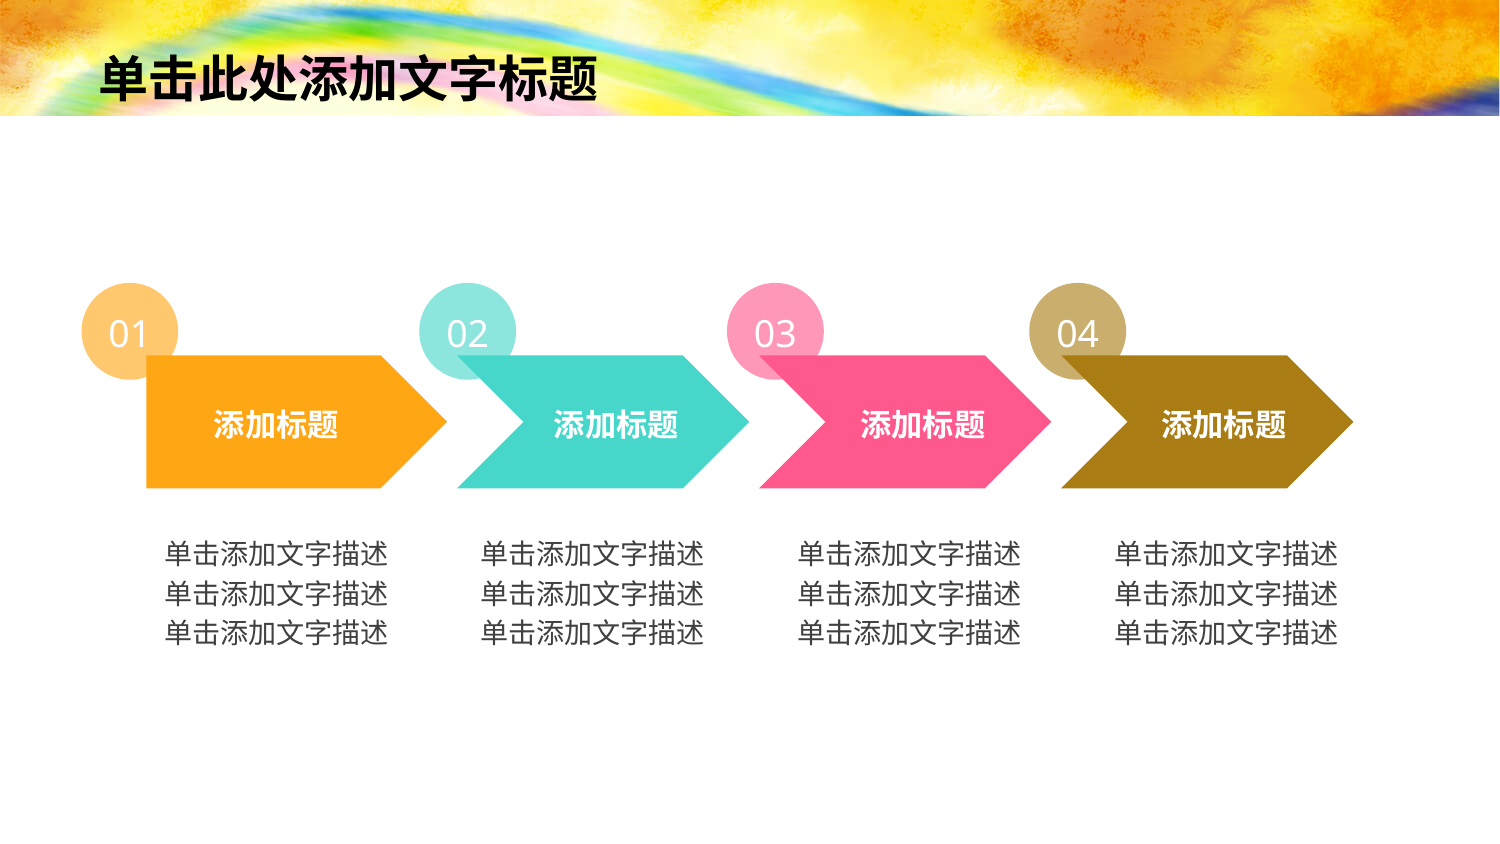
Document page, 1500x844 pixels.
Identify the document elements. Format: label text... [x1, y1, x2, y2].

text_box 添加标题 [188, 397, 365, 446]
text_box [756, 354, 1053, 490]
text_box [454, 354, 751, 490]
text_box 单击添加文字描述 单击添加文字描述 单击添加文字描述 [127, 529, 425, 646]
text_box 添加标题 [528, 397, 705, 446]
text_box 单击添加文字描述 单击添加文字描述 单击添加文字描述 [444, 529, 742, 646]
text_box [145, 354, 449, 490]
text_box 添加标题 [834, 397, 1012, 446]
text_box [419, 282, 517, 380]
text_box 单击添加文字描述 单击添加文字描述 单击添加文字描述 [760, 529, 1058, 646]
text_box 添加标题 [1135, 397, 1313, 446]
text_box 单击添加文字描述 单击添加文字描述 单击添加文字描述 [1077, 529, 1375, 646]
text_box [1029, 282, 1127, 380]
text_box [726, 282, 824, 380]
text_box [81, 282, 179, 380]
picture [0, 0, 1500, 116]
text_box [1058, 354, 1355, 490]
